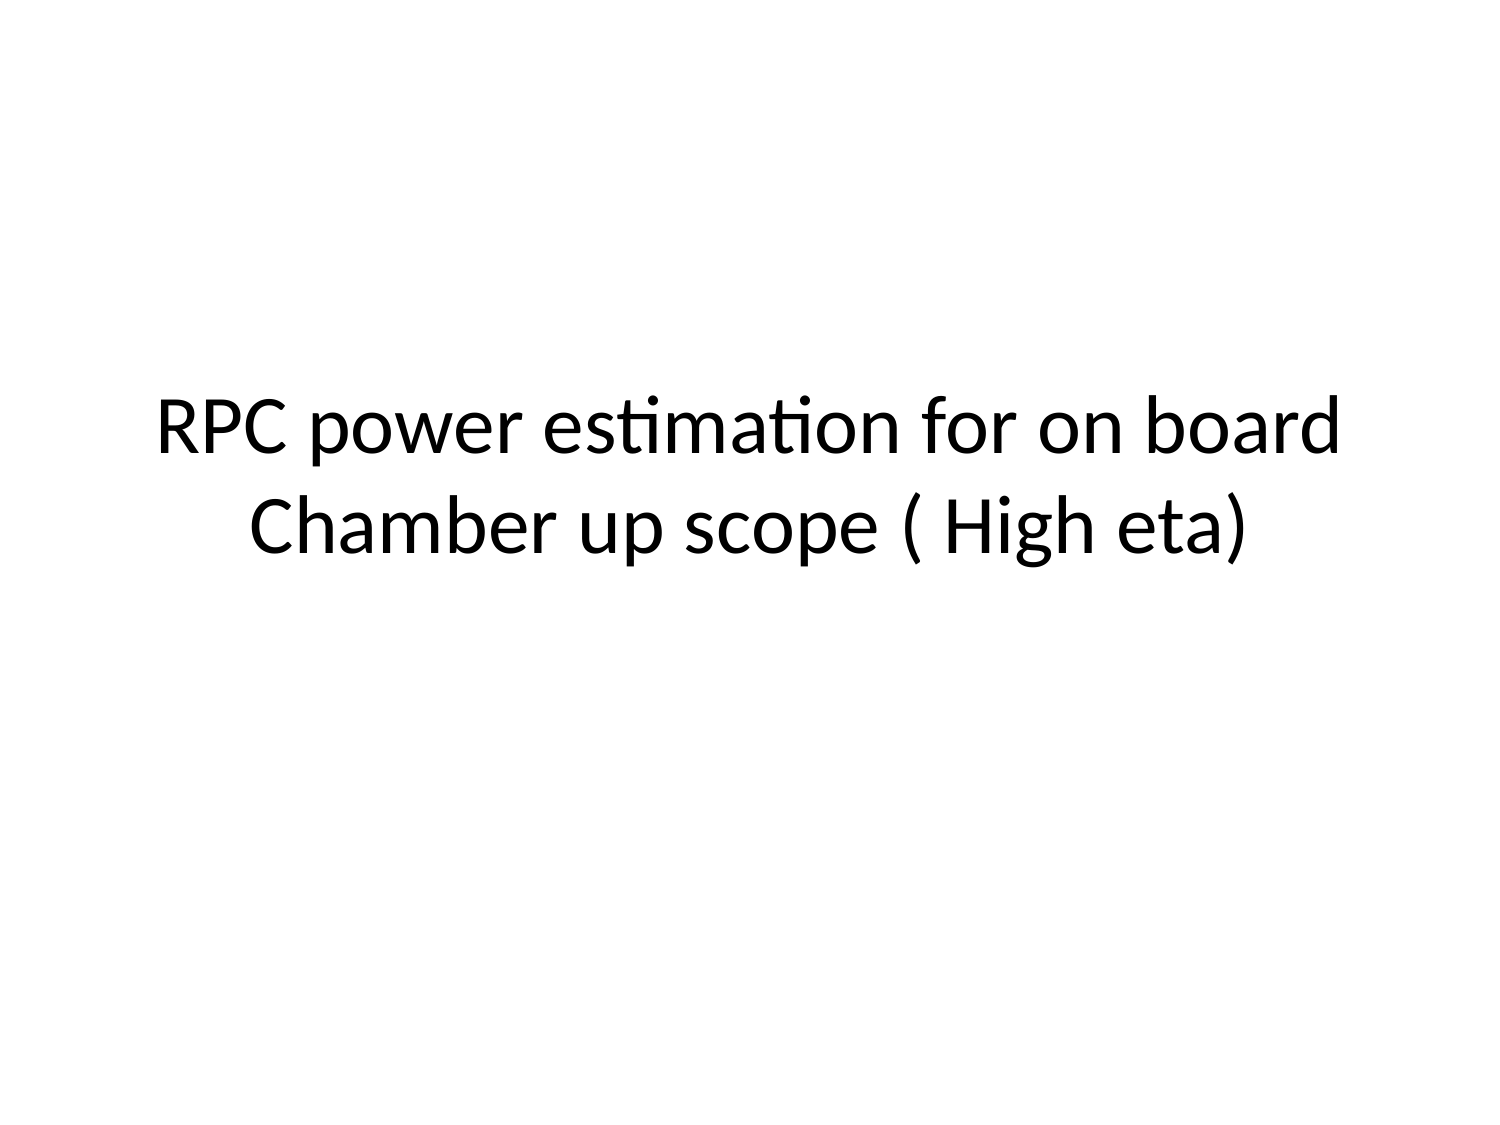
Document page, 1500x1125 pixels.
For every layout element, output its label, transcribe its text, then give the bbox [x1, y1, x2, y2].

title RPC power estimation for on board Chamber up scope ( High eta) [112, 349, 1388, 591]
